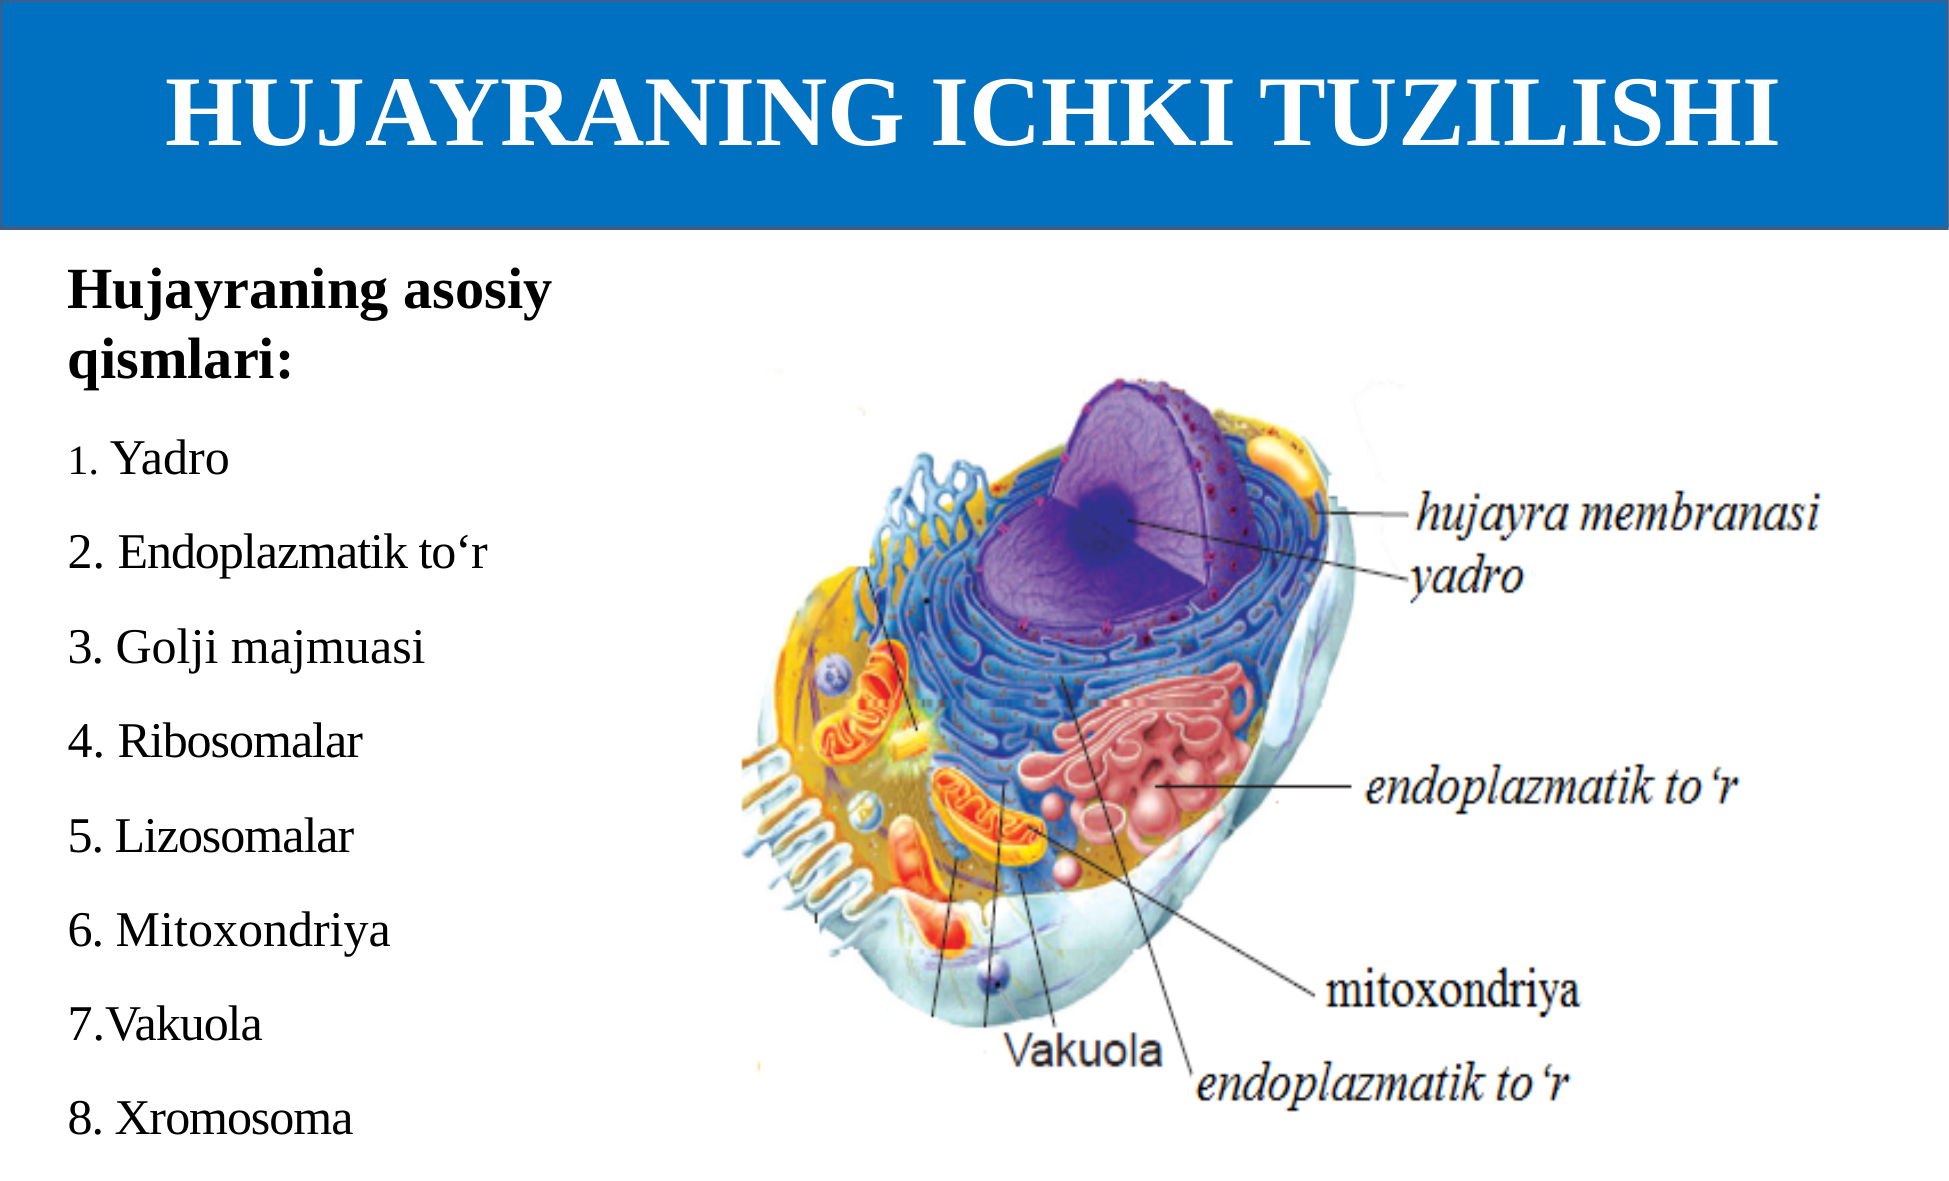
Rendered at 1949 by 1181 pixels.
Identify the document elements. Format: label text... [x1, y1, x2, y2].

picture [690, 273, 1885, 1135]
text_box Hujayraning asosiy qismlari: 1. Yadro 2. Endoplazmatik to‘r 3. Golji majmuasi 4. Ribosomalar 5. Lizosomalar 6. Mitoxondriya 7.Vakuola 8. Xromosoma [52, 243, 718, 1181]
title HUJAYRANING ICHKI TUZILISHI [101, 45, 1848, 167]
text_box [0, 0, 1949, 230]
